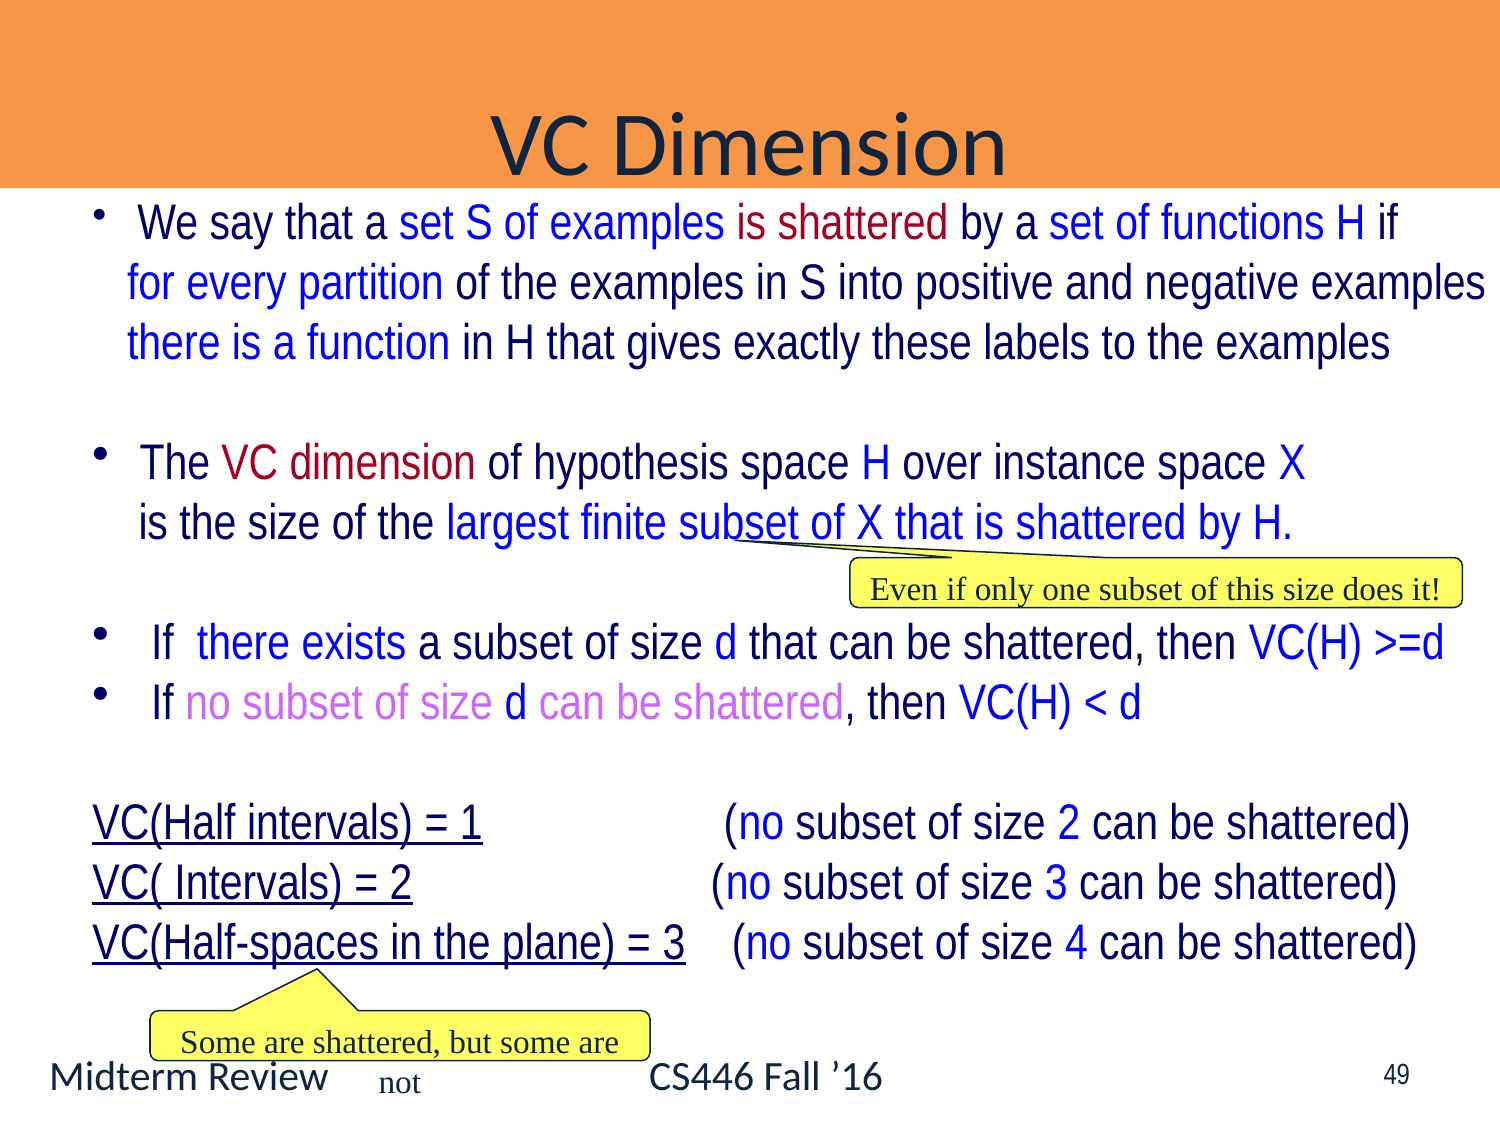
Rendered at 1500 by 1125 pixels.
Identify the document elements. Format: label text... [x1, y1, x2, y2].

text_box Even if only one subset of this size does it! [734, 540, 1463, 608]
title VC Dimension [75, 45, 1425, 233]
text_box We say that a set S of examples is shattered by a set of functions H if for every partition of the examples in S into positive and negative examples there is a function in H that gives exactly these labels to the examples The VC dimension of hypothesis space H over instance space X is the size of the largest finite subset of X that is shattered by H. If there exists a subset of size d that can be shattered, then VC(H) >=d If no subset of size d can be shattered, then VC(H) < d VC(Half intervals) = 1 (no subset of size 2 can be shattered) VC( Intervals) = 2 (no subset of size 3 can be shattered) VC(Half-spaces in the plane) = 3 (no subset of size 4 can be shattered) [77, 181, 1500, 1037]
text_box Some are shattered, but some are not [150, 968, 651, 1061]
slide_number 49 [1074, 1042, 1425, 1103]
